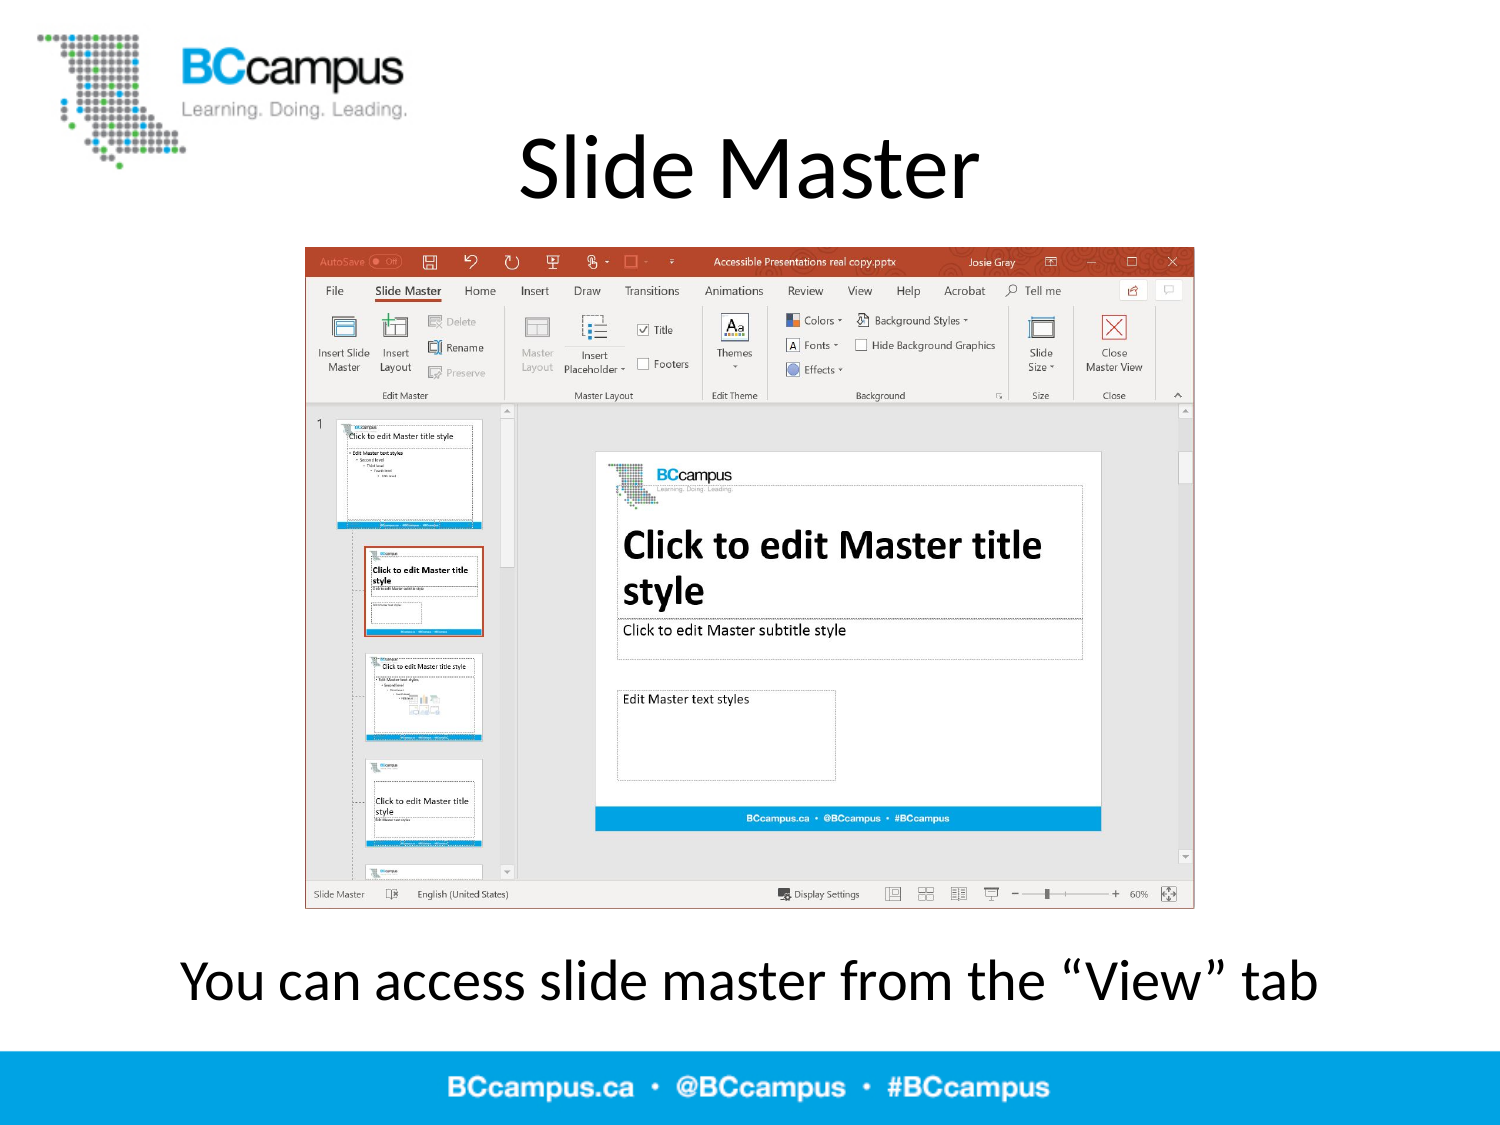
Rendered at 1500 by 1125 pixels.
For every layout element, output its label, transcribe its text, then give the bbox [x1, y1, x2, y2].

list You can access slide master from the “View” tab [0, 942, 1500, 1125]
picture [0, 0, 1500, 942]
title Slide Master [103, 59, 1397, 278]
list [305, 247, 1195, 909]
